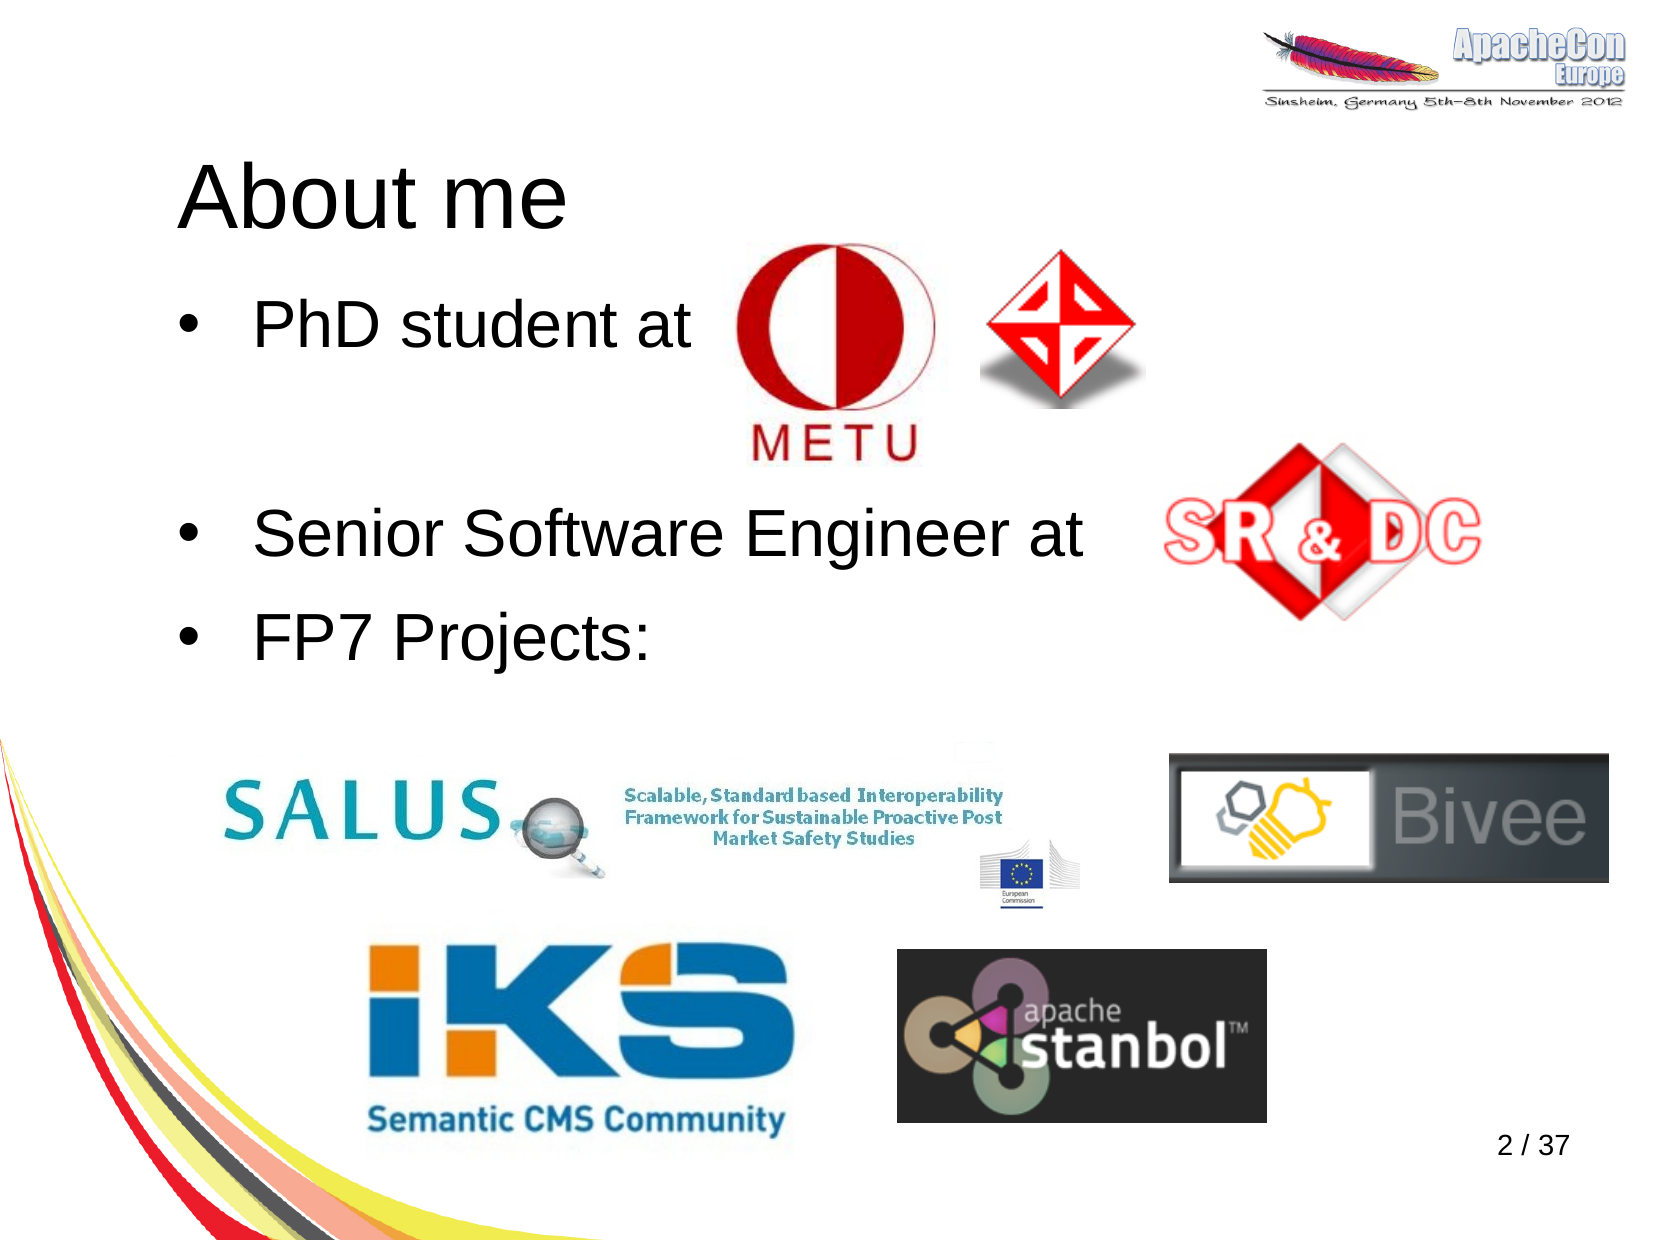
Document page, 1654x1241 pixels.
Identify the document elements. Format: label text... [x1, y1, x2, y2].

slide_number 2 / 37 [1185, 1129, 1571, 1215]
picture [0, 0, 1654, 1240]
list PhD student at Senior Software Engineer at FP7 Projects: [177, 283, 1536, 1004]
title About me [177, 141, 1536, 254]
